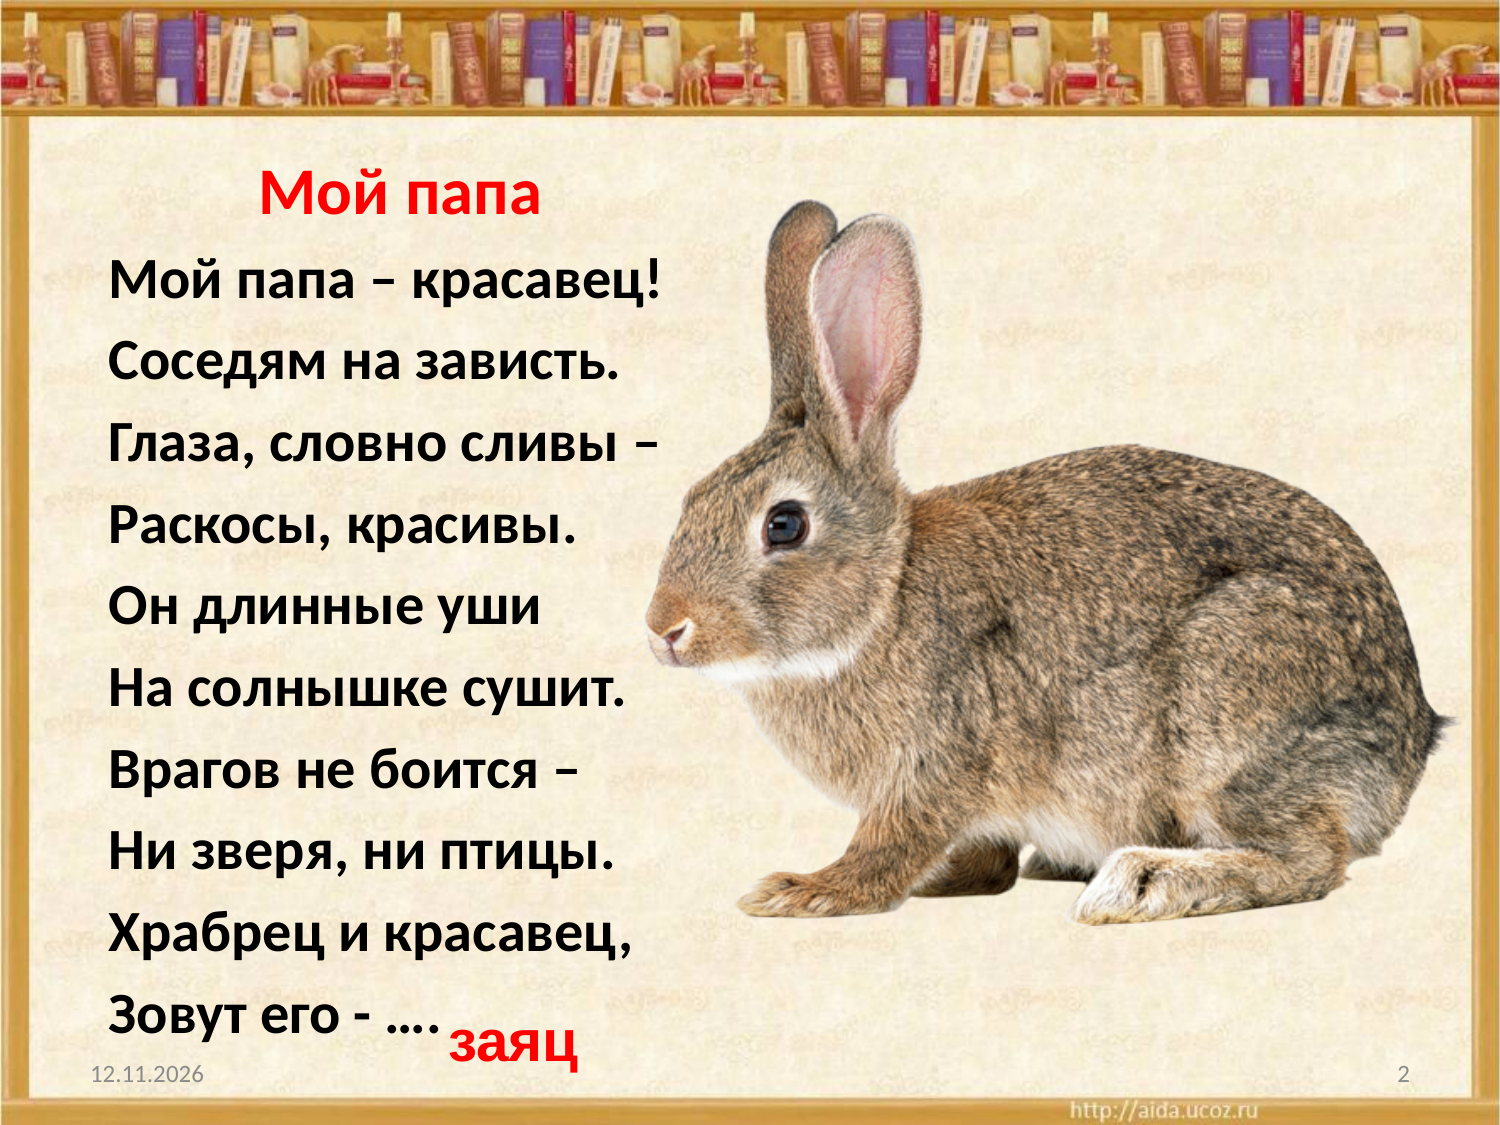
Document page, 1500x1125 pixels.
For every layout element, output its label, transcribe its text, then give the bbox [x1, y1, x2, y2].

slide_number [75, 1042, 425, 1103]
picture [0, 0, 1500, 1125]
text_box заяц [433, 996, 727, 1081]
slide_number 2 [1074, 1042, 1425, 1103]
list Мой папа Мой папа – красавец! Соседям на зависть. Глаза, словно сливы – Раскосы, красивы. Он длинные уши На солнышке сушит. Врагов не боится – Ни зверя, ни птицы. Храбрец и красавец, Зовут его - …. [93, 140, 809, 1091]
